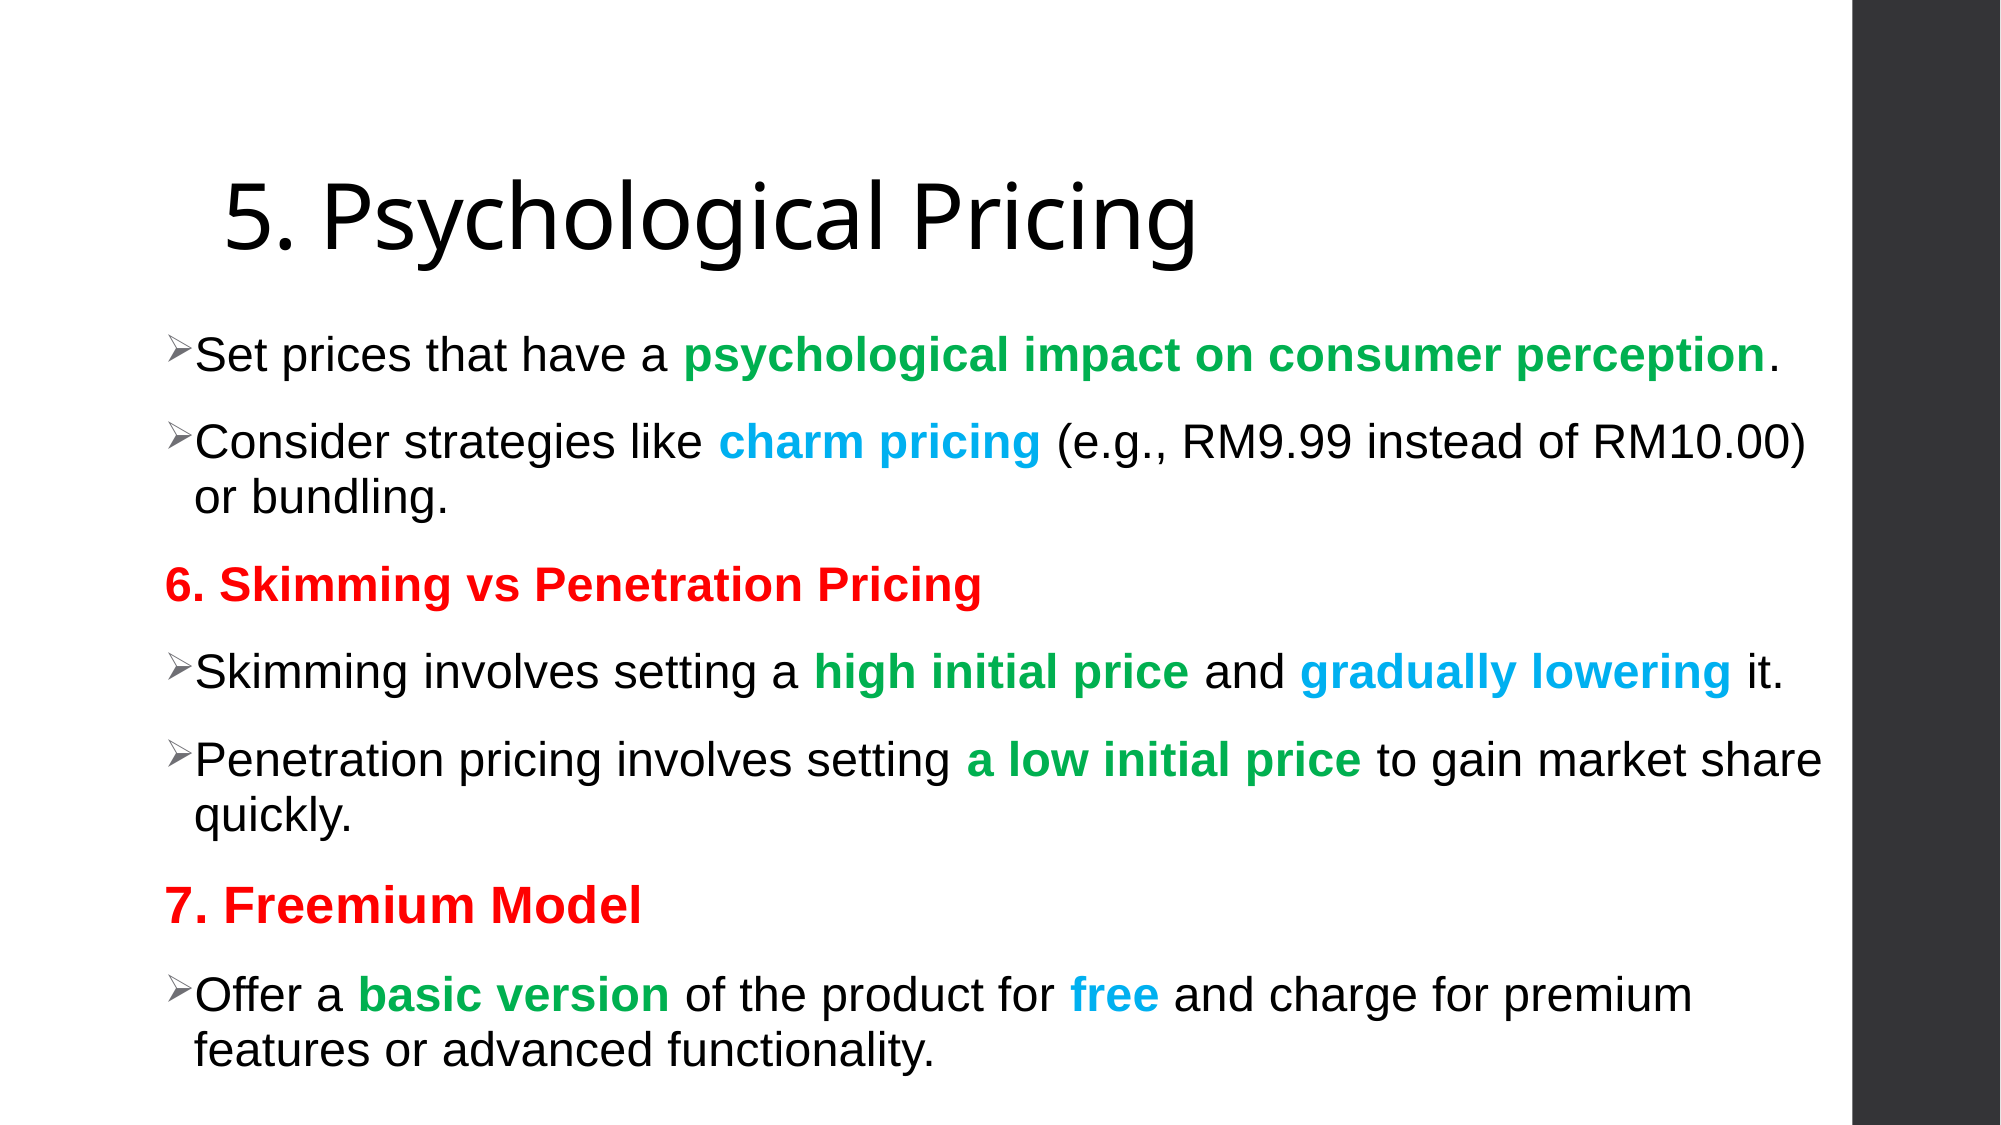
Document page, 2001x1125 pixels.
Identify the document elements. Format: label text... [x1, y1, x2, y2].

list Set prices that have a psychological impact on consumer perception. Consider strategies like charm pricing (e.g., RM9.99 instead of RM10.00) or bundling. 6. Skimming vs Penetration Pricing Skimming involves setting a high initial price and gradually lowering it. Penetration pricing involves setting a low initial price to gain market share quickly. 7. Freemium Model Offer a basic version of the product for free and charge for premium features or advanced functionality. [149, 319, 1850, 1087]
title 5. Psychological Pricing [206, 60, 1797, 278]
